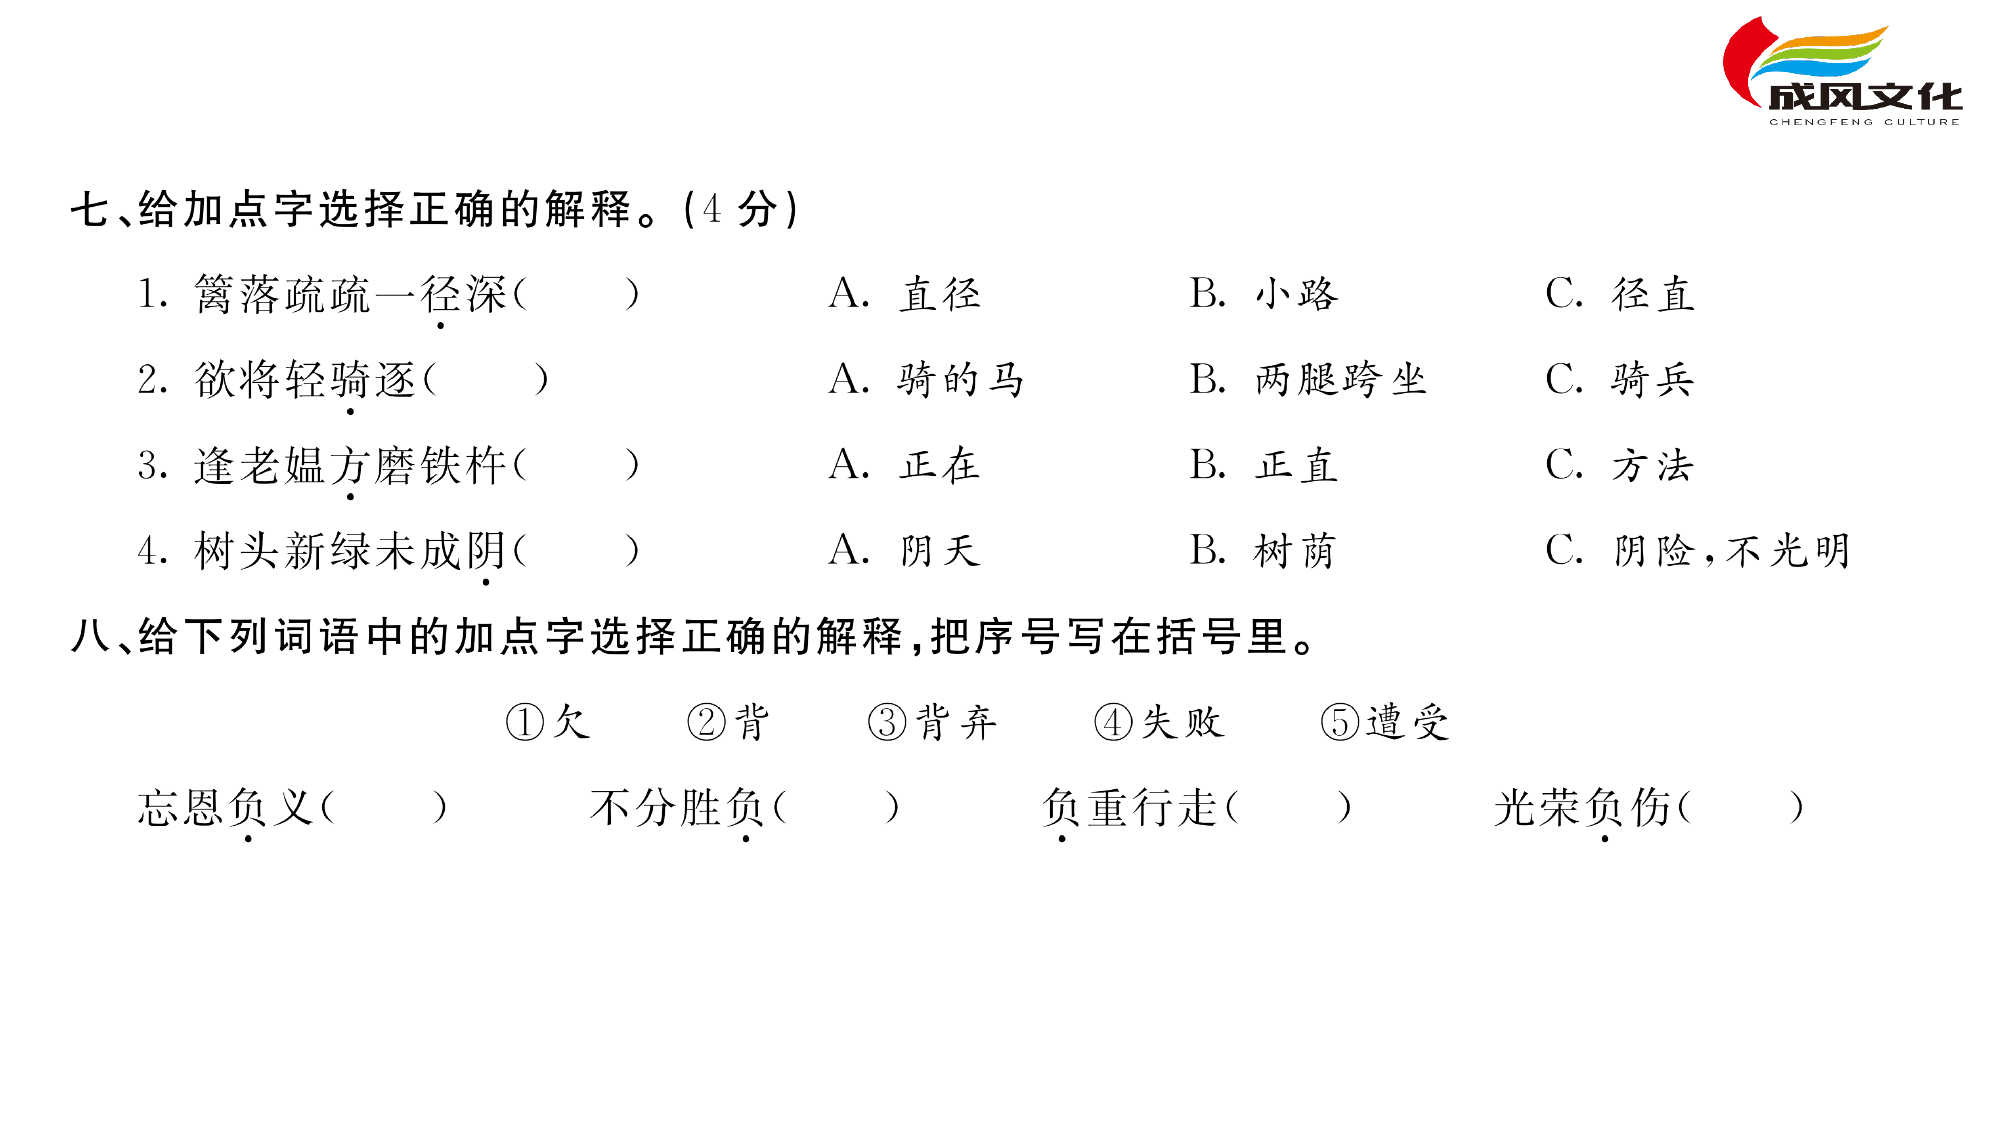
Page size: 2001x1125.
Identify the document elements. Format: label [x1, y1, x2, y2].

picture [66, 172, 1957, 858]
picture [1708, 0, 1986, 136]
